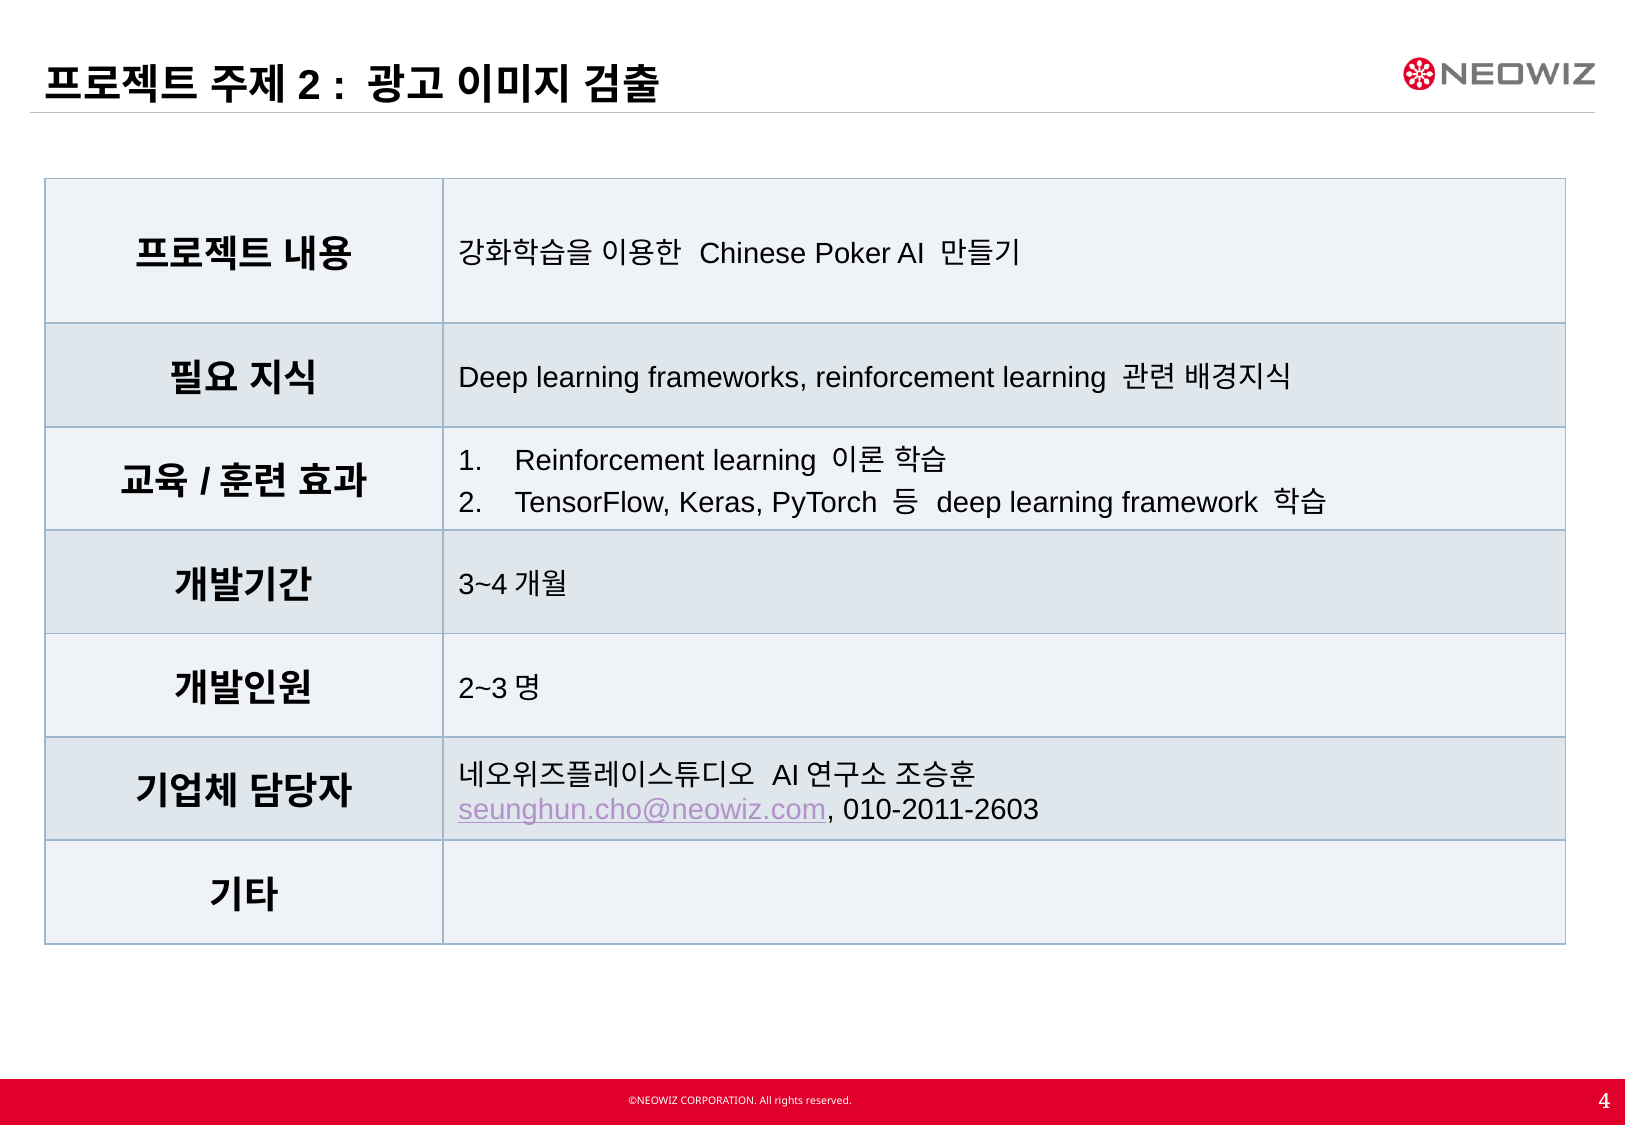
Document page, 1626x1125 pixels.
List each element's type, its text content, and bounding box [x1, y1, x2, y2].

table_cell Reinforcement learning 이론 학습 TensorFlow, Keras, PyTorch 등 deep learning framework 학습 [444, 428, 1565, 529]
table_cell 2~3명 [444, 634, 1565, 736]
table_cell 네오위즈플레이스튜디오 AI연구소 조승훈 seunghun.cho@neowiz.com, 010-2011-2603 [444, 738, 1565, 839]
picture [1433, 57, 1595, 90]
table_cell 필요 지식 [46, 324, 442, 426]
text_box 프로젝트 주제2 : 광고 이미지 검출 [29, 53, 1433, 113]
table_cell 기타 [46, 841, 442, 943]
picture [21, 148, 1603, 292]
table_cell 기업체 담당자 [46, 738, 442, 839]
table_cell [444, 841, 1565, 943]
table_cell Deep learning frameworks, reinforcement learning 관련 배경지식 [444, 324, 1565, 426]
table_cell 3~4개월 [444, 531, 1565, 633]
text_box 4 [1245, 1079, 1625, 1125]
table_header 프로젝트 내용 [46, 179, 442, 322]
table_cell 개발인원 [46, 634, 442, 736]
table_header 강화학습을 이용한 Chinese Poker AI 만들기 [444, 179, 1565, 322]
table_cell 개발기간 [46, 531, 442, 633]
table_cell 교육/훈련 효과 [46, 428, 442, 529]
